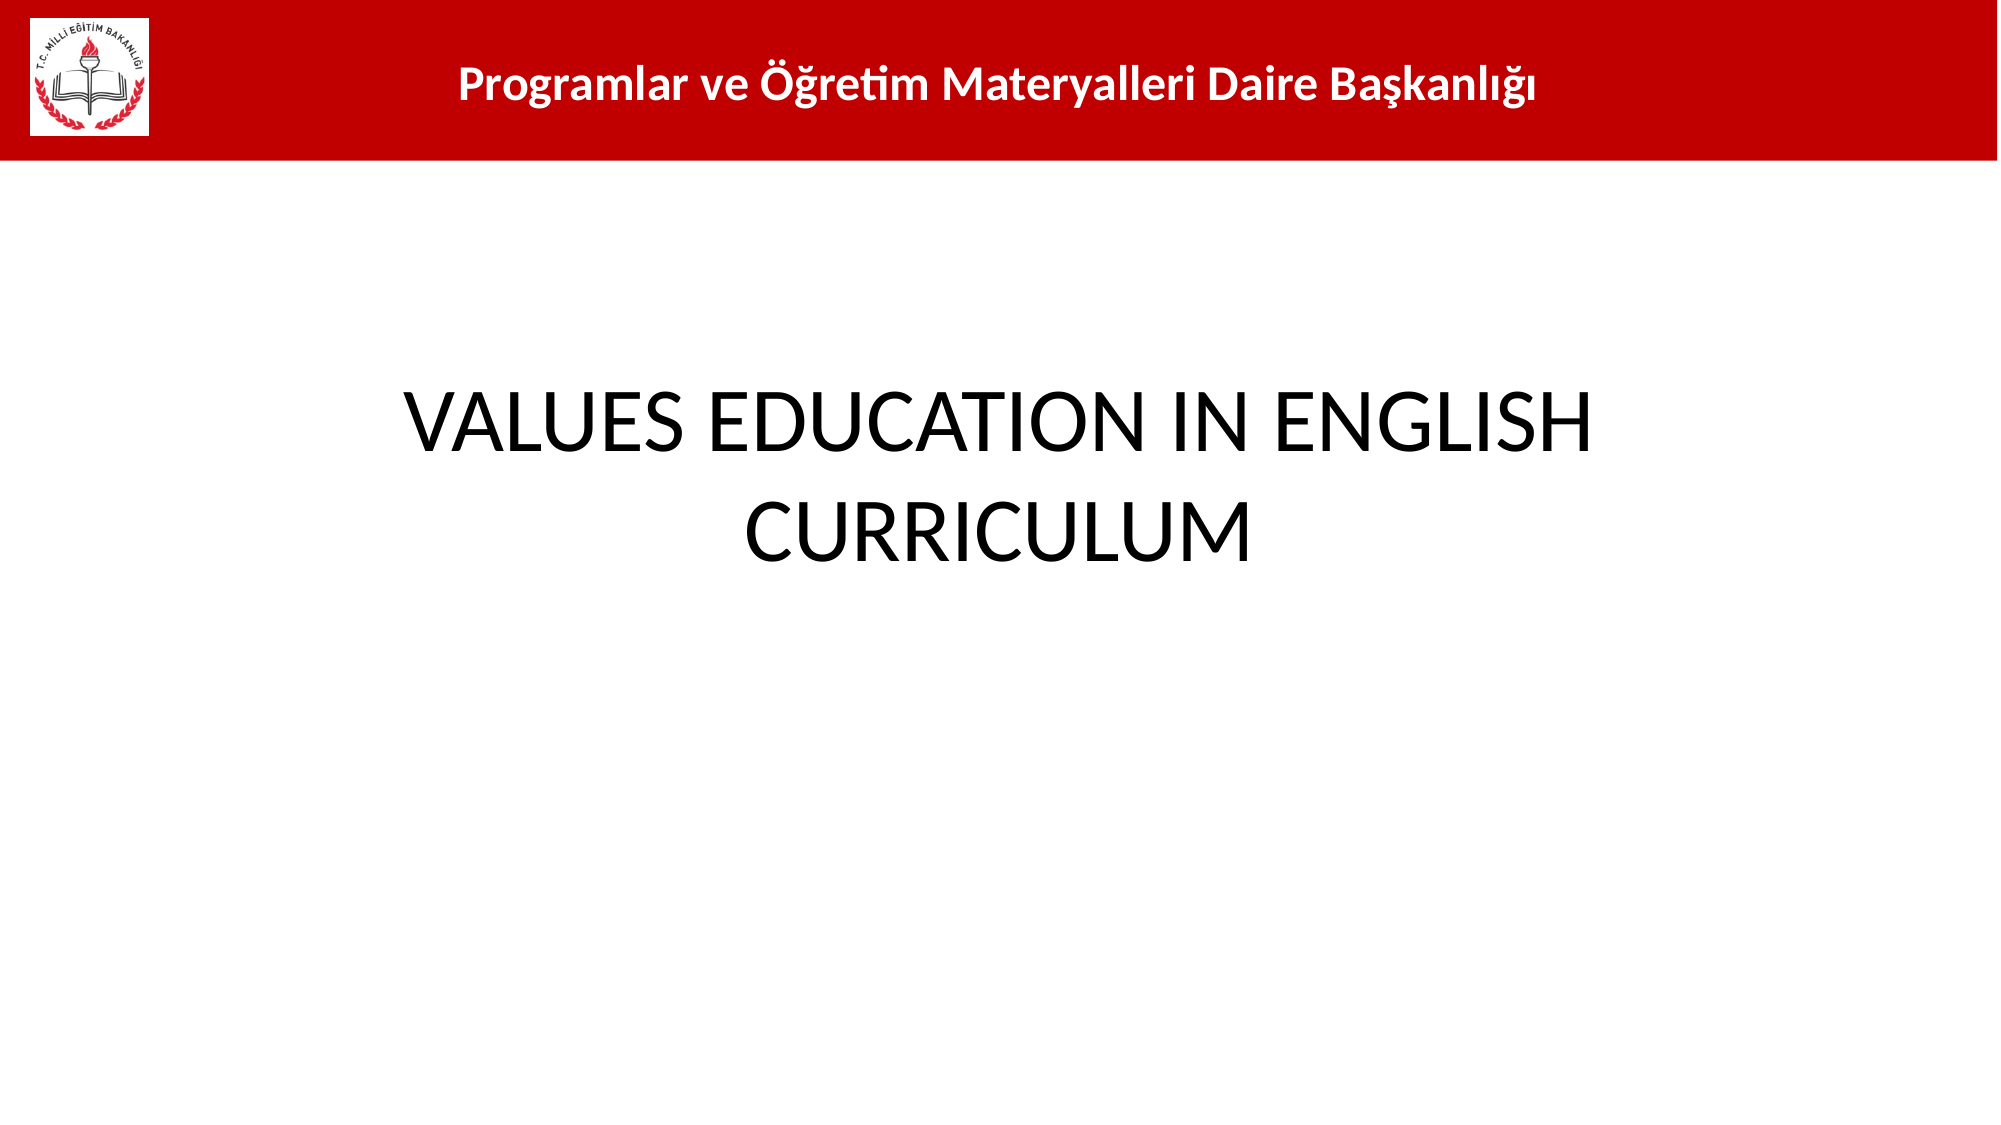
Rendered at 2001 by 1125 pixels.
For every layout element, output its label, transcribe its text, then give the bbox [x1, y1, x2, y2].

title VALUES EDUCATION IN ENGLISH CURRICULUM [150, 349, 1850, 591]
picture [29, 17, 149, 136]
text_box Programlar ve Öğretim Materyalleri Daire Başkanlığı [0, 0, 1998, 161]
